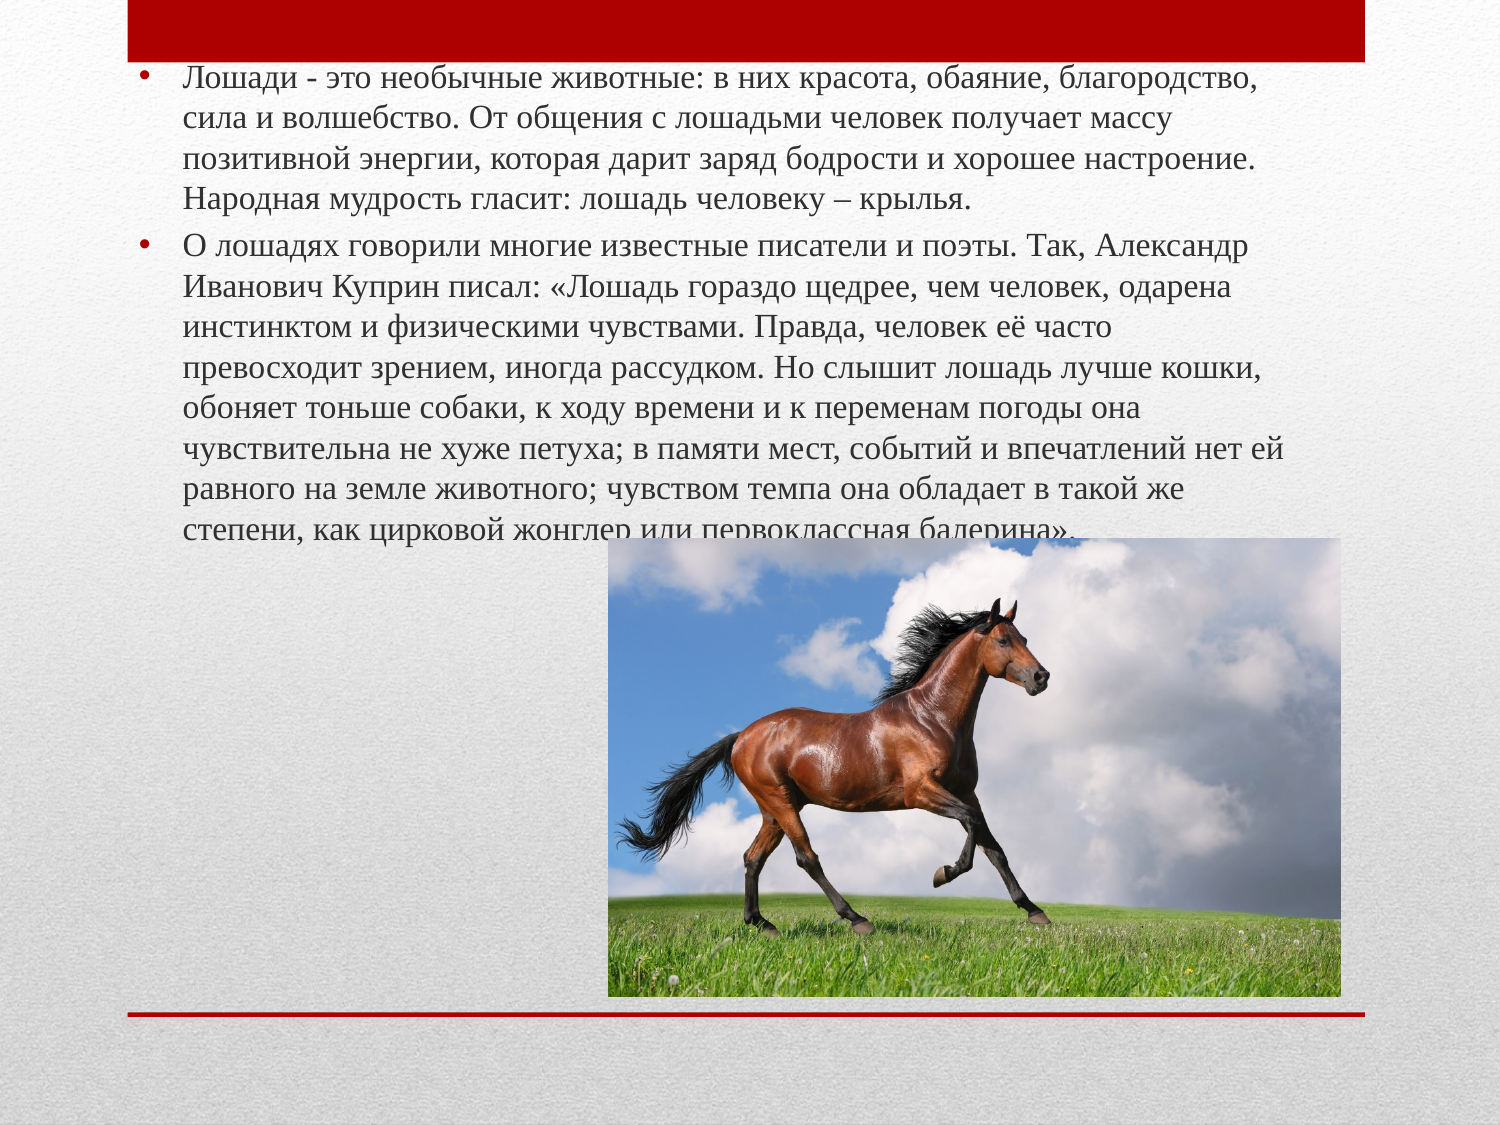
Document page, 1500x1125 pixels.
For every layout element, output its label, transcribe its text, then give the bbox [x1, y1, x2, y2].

picture [607, 538, 1342, 998]
list Лошади - это необычные животные: в них красота, обаяние, благородство, сила и волшебство. От общения с лошадьми человек получает массу позитивной энергии, которая дарит заряд бодрости и хорошее настроение. Народная мудрость гласит: лошадь человеку – крылья. О лошадях говорили многие известные писатели и поэты. Так, Александр Иванович Куприн писал: «Лошадь гораздо щедрее, чем человек, одарена инстинктом и физическими чувствами. Правда, человек её часто превосходит зрением, иногда рассудком. Но слышит лошадь лучше кошки, обоняет тоньше собаки, к ходу времени и к переменам погоды она чувствительна не хуже петуха; в памяти мест, событий и впечатлений нет ей равного на земле животного; чувством темпа она обладает в такой же степени, как цирковой жонглер или первоклассная балерина». [123, 42, 1306, 598]
